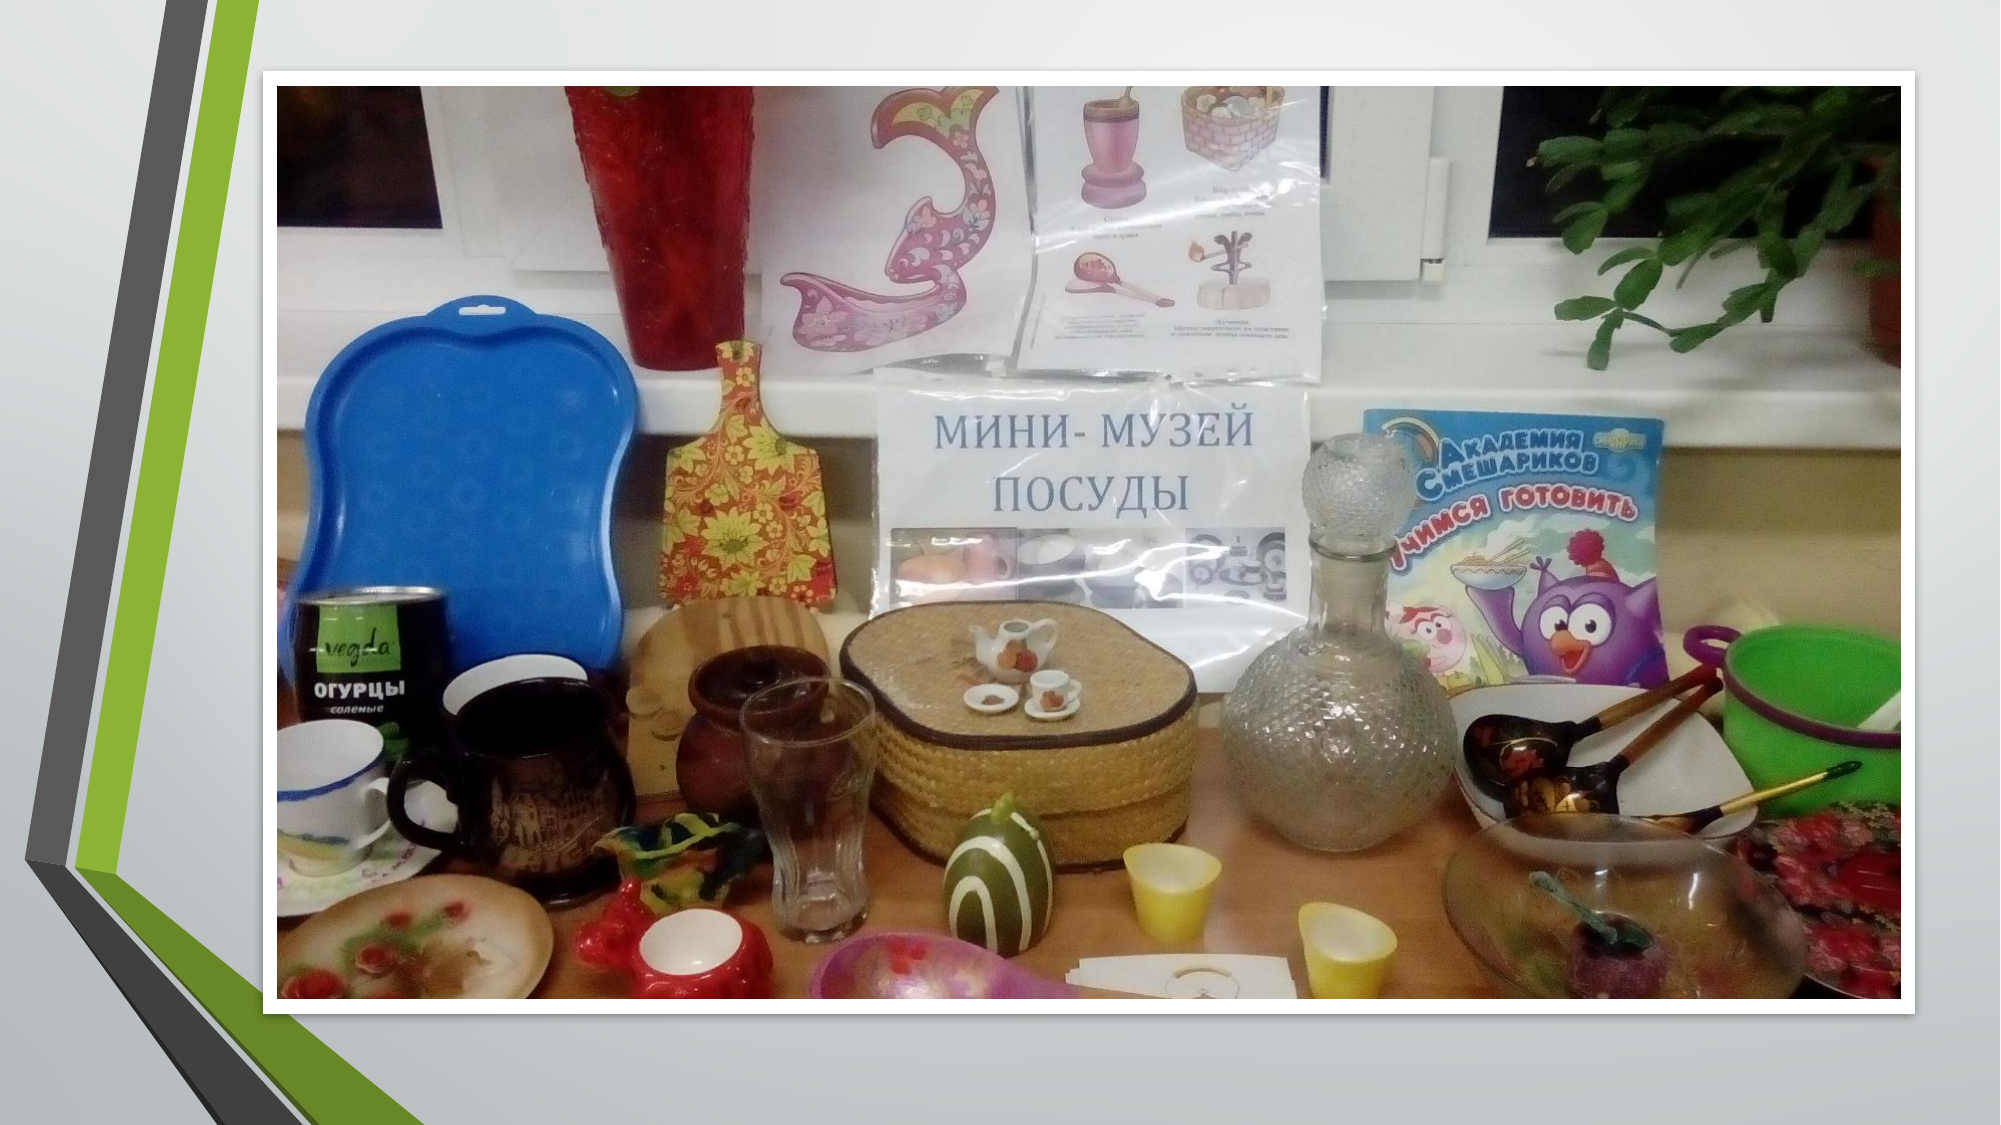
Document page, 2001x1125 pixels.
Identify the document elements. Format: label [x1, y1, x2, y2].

picture [276, 85, 1901, 1000]
